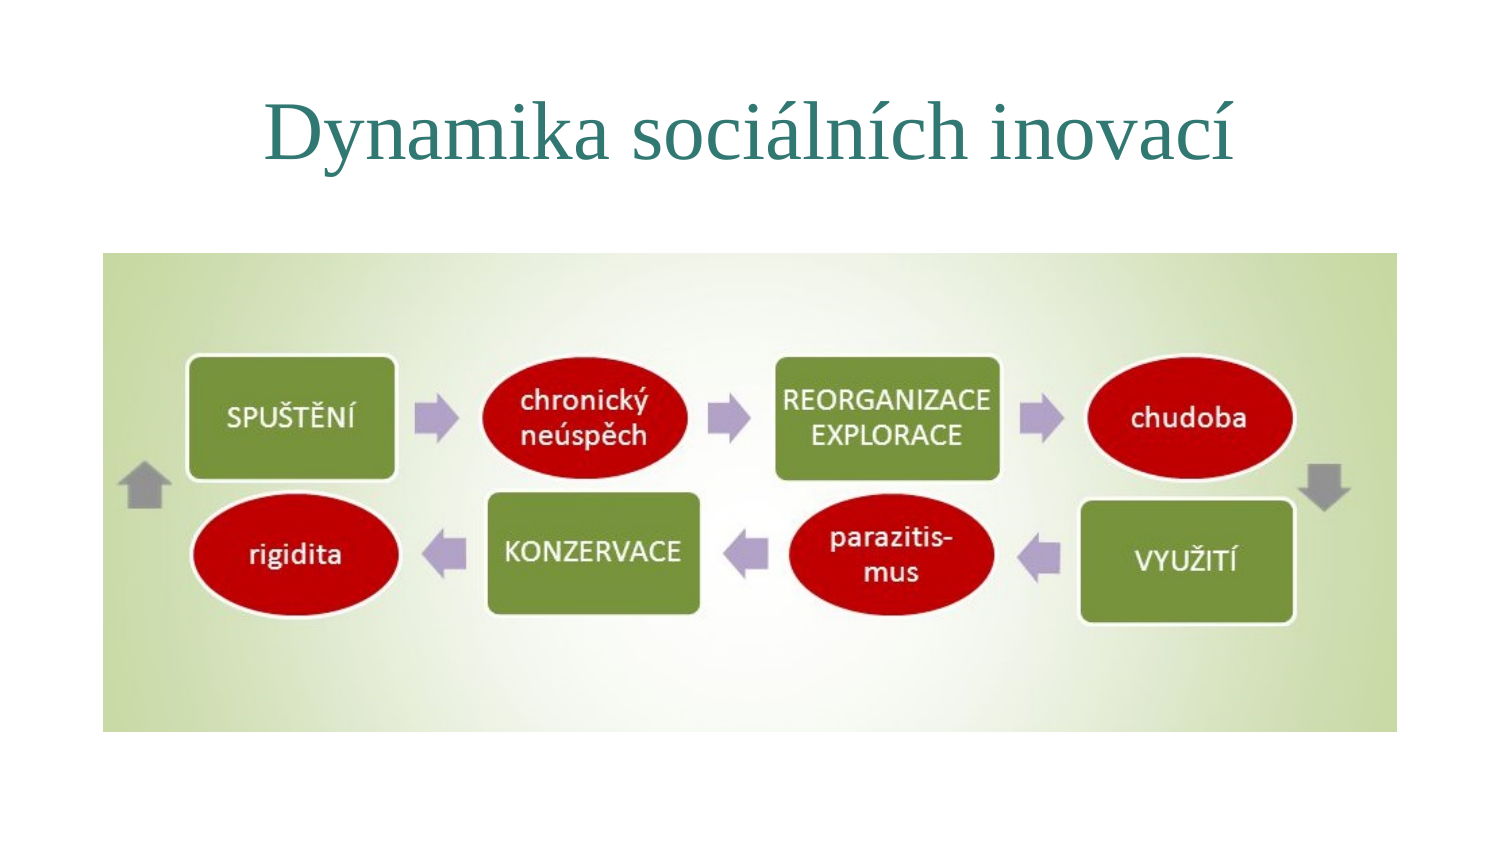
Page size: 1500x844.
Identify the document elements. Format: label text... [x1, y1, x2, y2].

title Dynamika sociálních inovací [103, 44, 1397, 208]
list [102, 253, 1398, 732]
